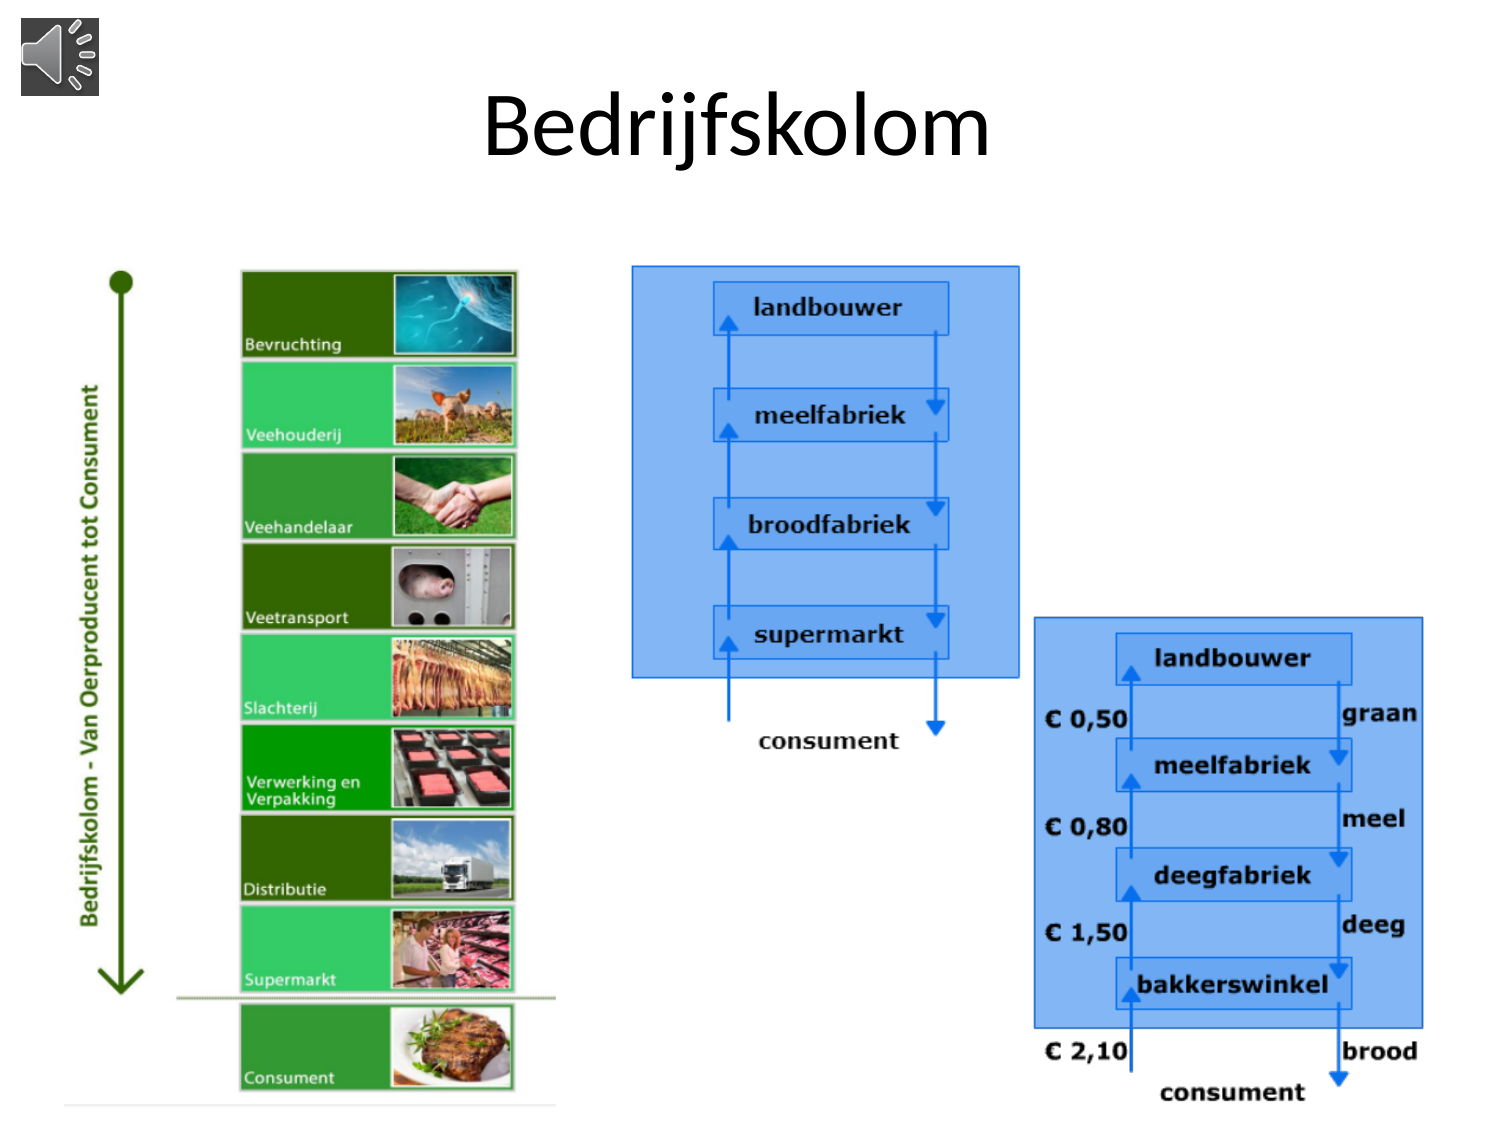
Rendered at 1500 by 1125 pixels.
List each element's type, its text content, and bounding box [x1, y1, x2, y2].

title Bedrijfskolom [100, 0, 1376, 240]
picture [20, 16, 101, 98]
picture [64, 258, 557, 1109]
picture [621, 258, 1436, 1109]
